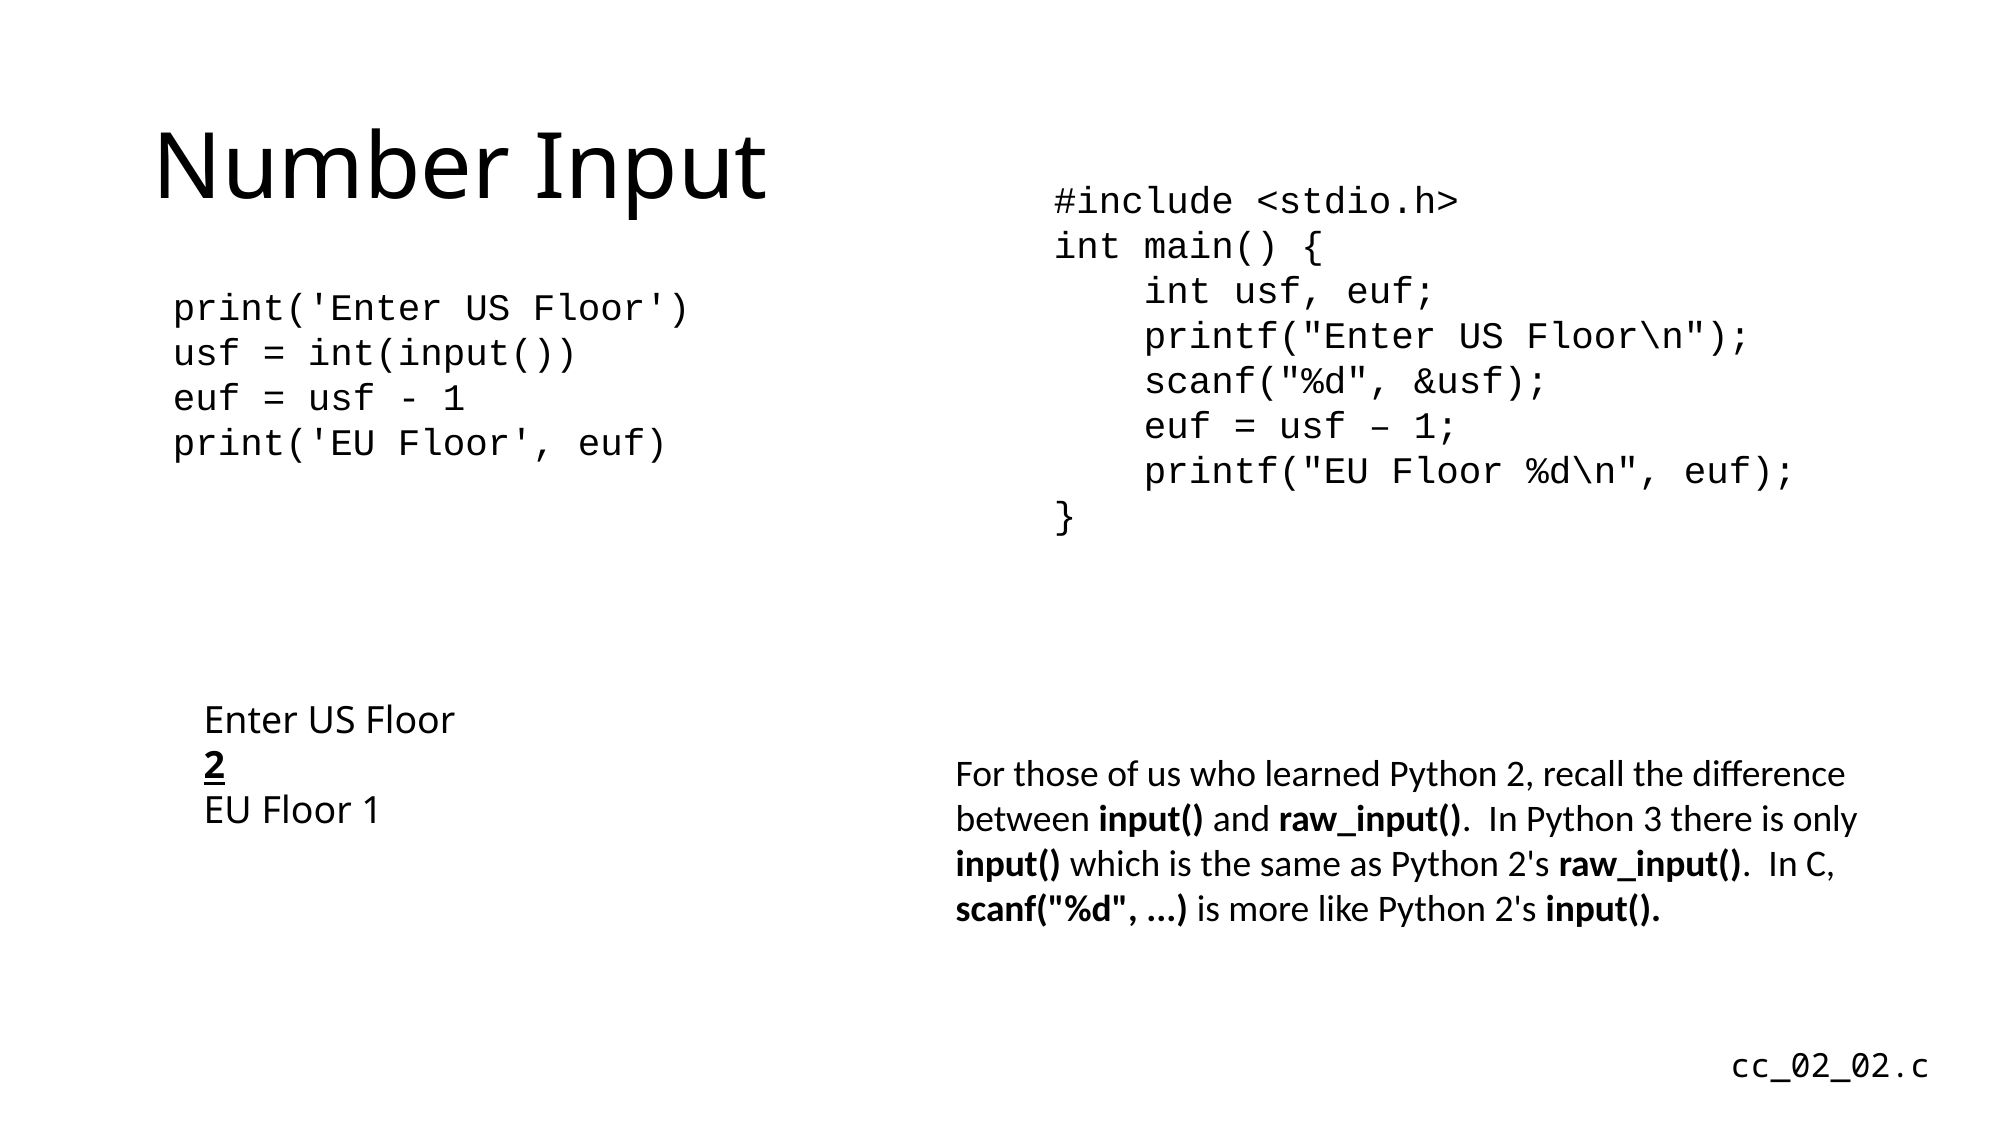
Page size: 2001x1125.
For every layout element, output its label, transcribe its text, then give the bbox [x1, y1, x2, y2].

text_box cc_02_02.c [1715, 1037, 1979, 1092]
text_box #include <stdio.h> int main() { int usf, euf; printf("Enter US Floor\n"); scanf("%d", &usf); euf = usf – 1; printf("EU Floor %d\n", euf); } [1039, 168, 1812, 544]
text_box For those of us who learned Python 2, recall the difference between input() and raw_input(). In Python 3 there is only input() which is the same as Python 2's raw_input(). In C, scanf("%d", ...) is more like Python 2's input(). [940, 742, 1910, 937]
text_box Enter US Floor 2 EU Floor 1 [189, 688, 471, 839]
text_box print('Enter US Floor') usf = int(input()) euf = usf - 1 print('EU Floor', euf) [158, 275, 706, 471]
title Number Input [137, 59, 1863, 278]
